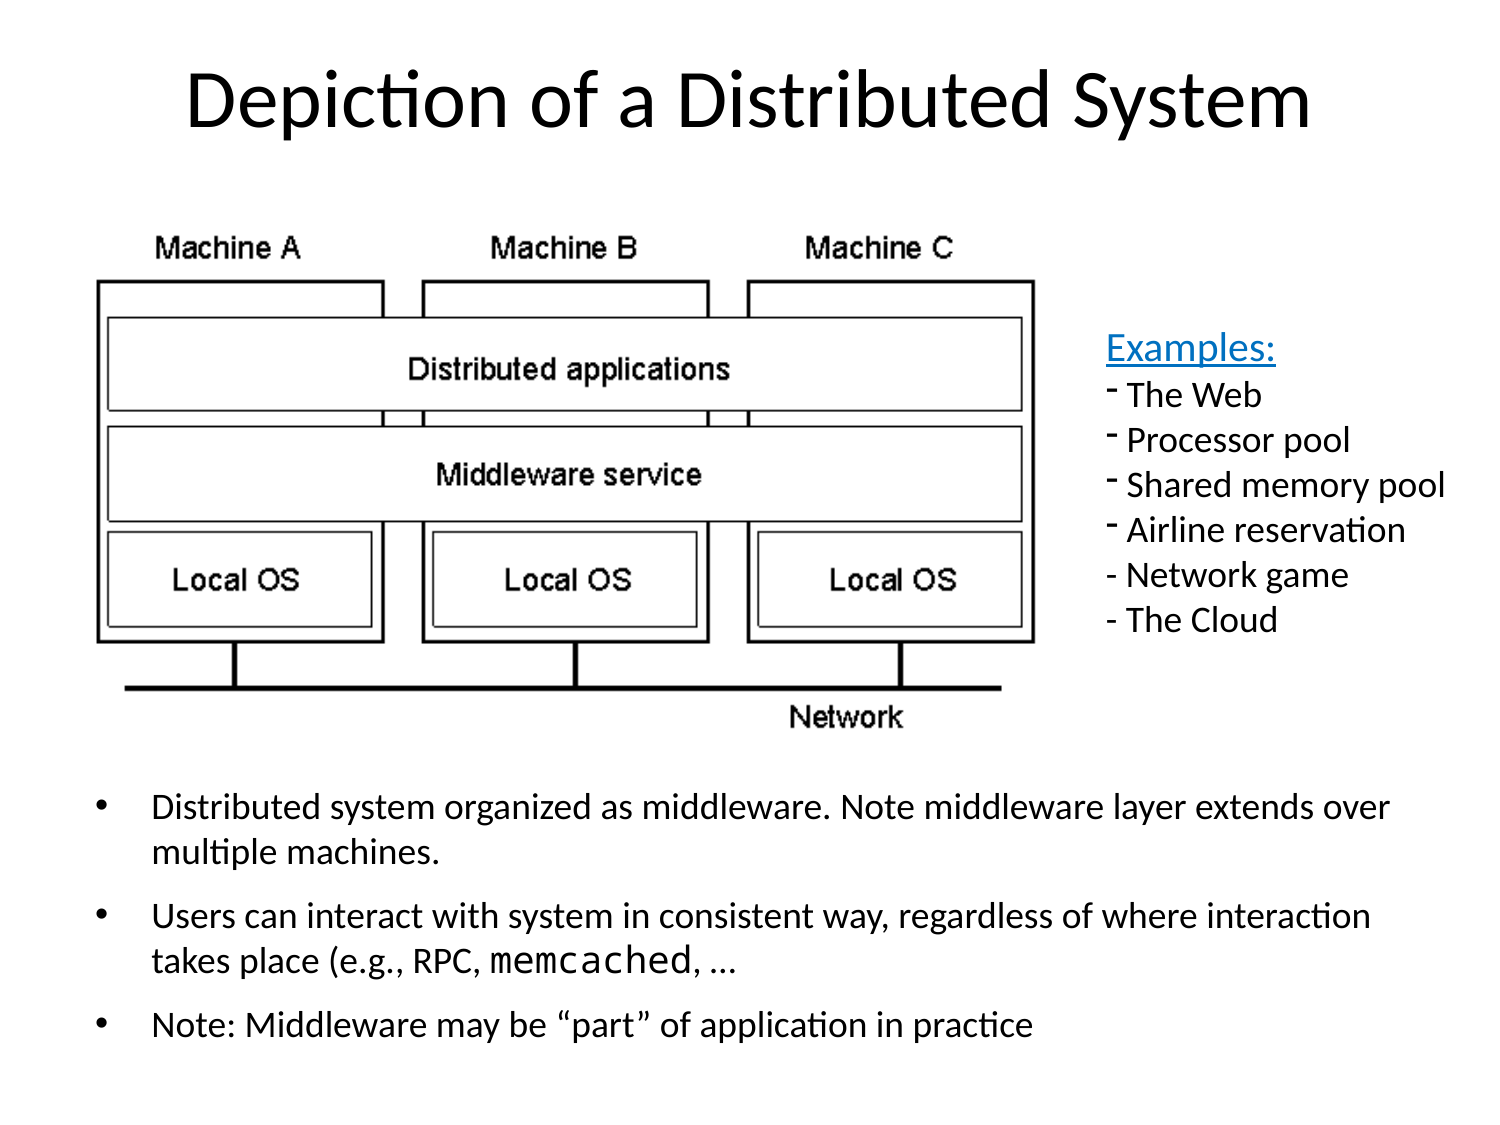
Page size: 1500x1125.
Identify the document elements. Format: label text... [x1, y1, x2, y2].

title Depiction of a Distributed System [112, 0, 1388, 188]
text_box Distributed system organized as middleware. Note middleware layer extends over multiple machines. Users can interact with system in consistent way, regardless of where interaction takes place (e.g., RPC, memcached, … Note: Middleware may be “part” of application in practice [80, 774, 1456, 1053]
text_box Examples: The Web Processor pool Shared memory pool Airline reservation - Network game - The Cloud [1112, 312, 1475, 648]
picture [24, 147, 1108, 795]
